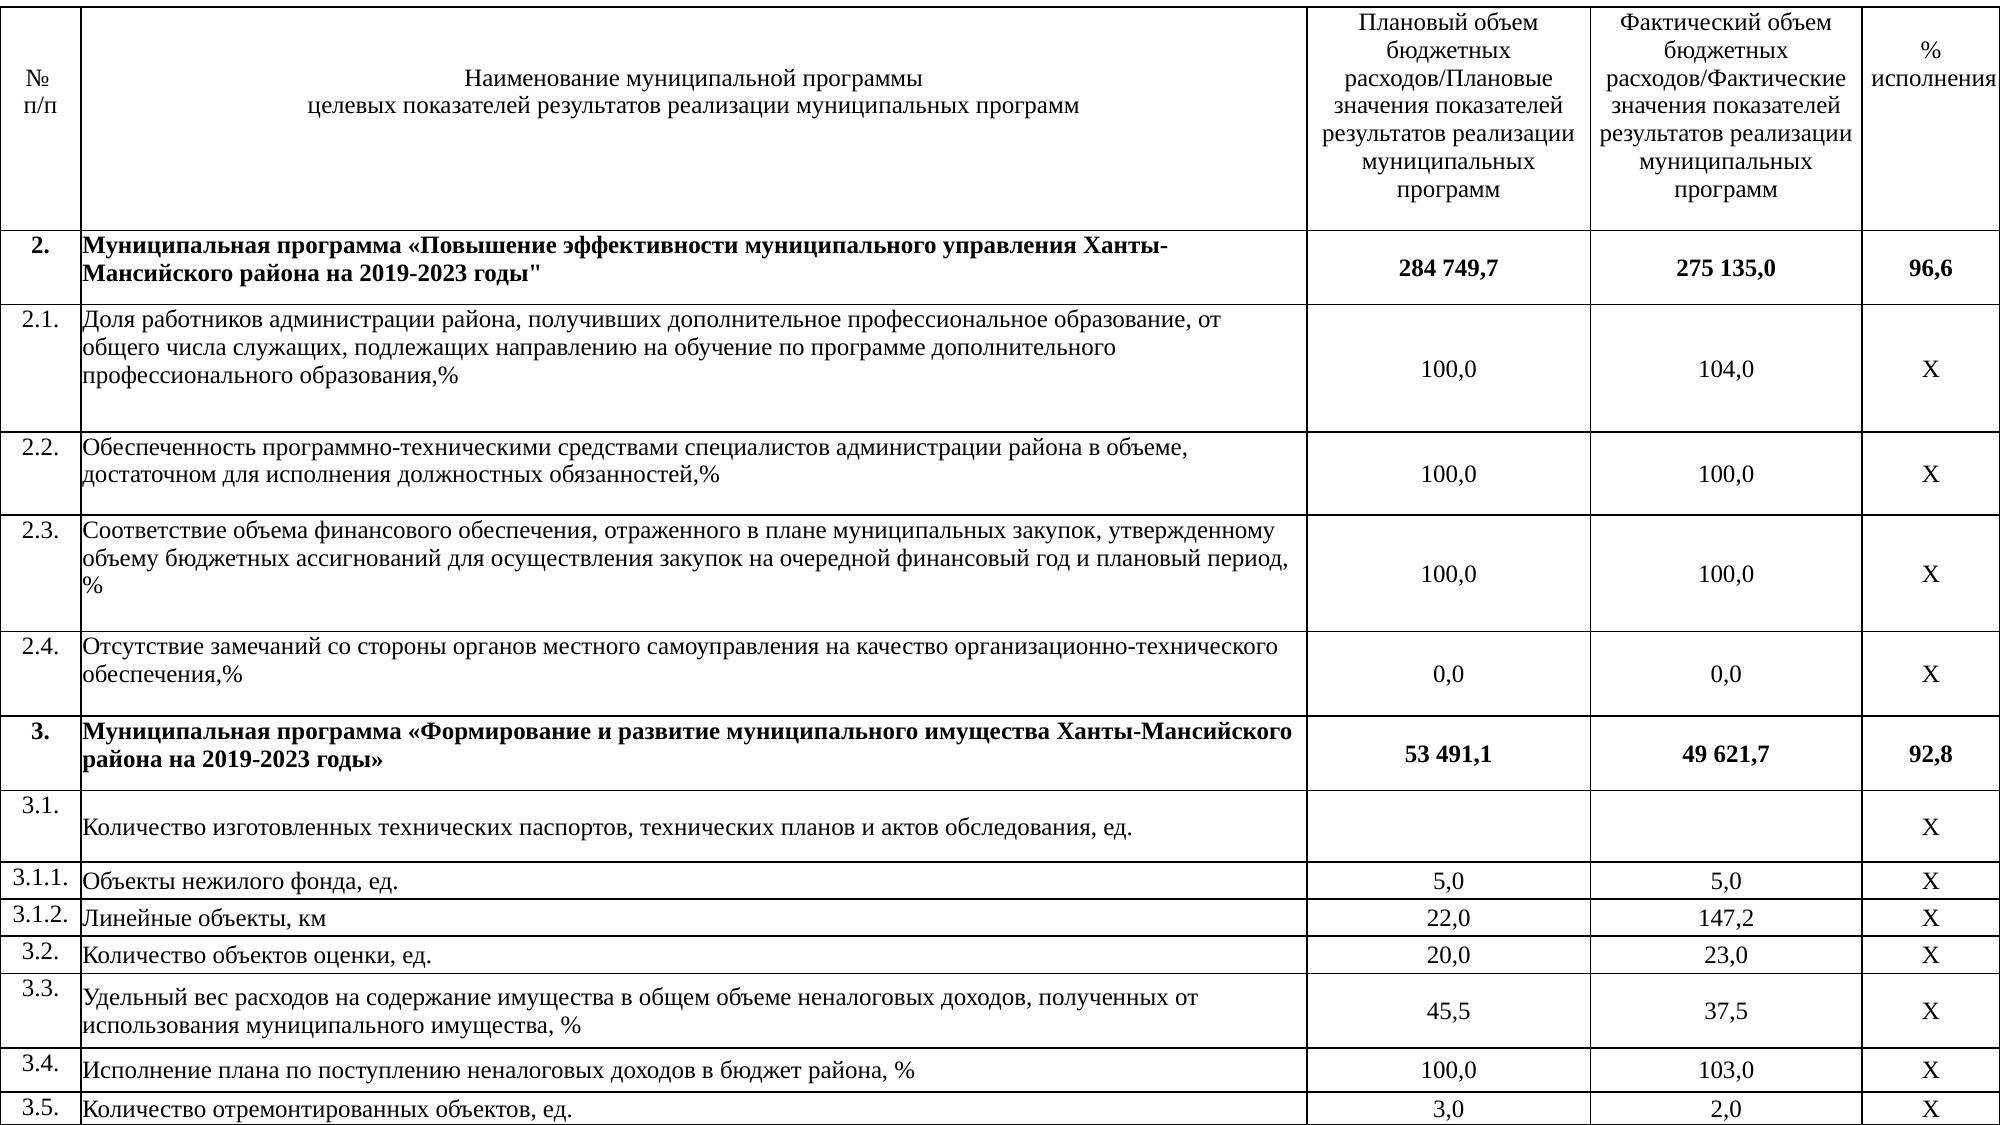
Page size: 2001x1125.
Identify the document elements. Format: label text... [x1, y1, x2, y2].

table_cell 100,0 [1591, 516, 1861, 631]
table_cell 2. [1, 231, 80, 304]
table_cell 3.2. [1, 937, 80, 973]
table_cell 20,0 [1308, 937, 1590, 973]
table_cell X [1863, 900, 1999, 935]
table_cell 49 621,7 [1591, 717, 1861, 790]
table_cell 3.3. [1, 974, 80, 1047]
table_cell X [1863, 305, 1999, 431]
table_cell 100,0 [1308, 1049, 1590, 1091]
table_cell 2.1. [1, 305, 80, 431]
table_cell Отсутствие замечаний со стороны органов местного самоуправления на качество организационно-технического обеспечения,% [82, 632, 1306, 715]
table_cell 96,6 [1863, 231, 1999, 304]
table_cell 5,0 [1591, 863, 1861, 898]
table_header Фактический объем бюджетных расходов/Фактические значения показателей результатов реализации муниципальных программ [1591, 8, 1861, 230]
table_header Наименование муниципальной программы целевых показателей результатов реализации муниципальных программ [82, 8, 1306, 230]
table_cell Муниципальная программа «Повышение эффективности муниципального управления Ханты-Мансийского района на 2019-2023 годы" [82, 231, 1306, 304]
table_cell 100,0 [1591, 433, 1861, 514]
table_cell Исполнение плана по поступлению неналоговых доходов в бюджет района, % [82, 1049, 1306, 1091]
table_cell 147,2 [1591, 900, 1861, 935]
table_header № п/п [1, 8, 80, 230]
table_cell [1591, 791, 1861, 861]
table_cell 3.5. [1, 1093, 80, 1124]
table_cell X [1863, 433, 1999, 514]
table_cell 100,0 [1308, 516, 1590, 631]
table_cell 2.2. [1, 433, 80, 514]
table_cell [1308, 791, 1590, 861]
table_cell 284 749,7 [1308, 231, 1590, 304]
table_cell Объекты нежилого фонда, ед. [82, 863, 1306, 898]
table_cell Количество отремонтированных объектов, ед. [82, 1093, 1306, 1124]
table_cell 3.4. [1, 1049, 80, 1091]
table_cell Муниципальная программа «Формирование и развитие муниципального имущества Ханты-Мансийского района на 2019-2023 годы» [82, 717, 1306, 790]
table_cell 3.1.2. [1, 900, 80, 935]
table_cell Доля работников администрации района, получивших дополнительное профессиональное образование, от общего числа служащих, подлежащих направлению на обучение по программе дополнительного профессионального образования,% [82, 305, 1306, 431]
table_cell 2.3. [1, 516, 80, 631]
table_cell Обеспеченность программно-техническими средствами специалистов администрации района в объеме, достаточном для исполнения должностных обязанностей,% [82, 433, 1306, 514]
table_cell X [1863, 974, 1999, 1047]
table_cell 103,0 [1591, 1049, 1861, 1091]
table_cell 2.4. [1, 632, 80, 715]
table_cell X [1863, 516, 1999, 631]
table_cell Количество объектов оценки, ед. [82, 937, 1306, 973]
table_cell Соответствие объема финансового обеспечения, отраженного в плане муниципальных закупок, утвержденному объему бюджетных ассигнований для осуществления закупок на очередной финансовый год и плановый период,% [82, 516, 1306, 631]
table_cell 275 135,0 [1591, 231, 1861, 304]
table_cell 104,0 [1591, 305, 1861, 431]
table_cell 23,0 [1591, 937, 1861, 973]
table_cell 3.1.1. [1, 863, 80, 898]
table_cell 0,0 [1308, 632, 1590, 715]
table_cell 3,0 [1308, 1093, 1590, 1124]
table_cell 0,0 [1591, 632, 1861, 715]
table_cell Количество изготовленных технических паспортов, технических планов и актов обследования, ед. [82, 791, 1306, 861]
table_cell X [1863, 1093, 1999, 1124]
table_cell X [1863, 632, 1999, 715]
table_header Плановый объем бюджетных расходов/Плановые значения показателей результатов реализации муниципальных программ [1308, 8, 1590, 230]
table_cell 3.1. [1, 791, 80, 861]
table_cell X [1863, 791, 1999, 861]
table_cell X [1863, 1049, 1999, 1091]
table_cell 22,0 [1308, 900, 1590, 935]
table_cell 37,5 [1591, 974, 1861, 1047]
table_cell X [1863, 863, 1999, 898]
table_cell 45,5 [1308, 974, 1590, 1047]
table_header % исполнения [1863, 8, 1999, 230]
table_cell Линейные объекты, км [82, 900, 1306, 935]
table_cell 100,0 [1308, 305, 1590, 431]
table_cell 53 491,1 [1308, 717, 1590, 790]
table_cell X [1863, 937, 1999, 973]
table_cell 2,0 [1591, 1093, 1861, 1124]
table_cell 5,0 [1308, 863, 1590, 898]
table_cell 100,0 [1308, 433, 1590, 514]
table_cell 92,8 [1863, 717, 1999, 790]
table_cell Удельный вес расходов на содержание имущества в общем объеме неналоговых доходов, полученных от использования муниципального имущества, % [82, 974, 1306, 1047]
table_cell 3. [1, 717, 80, 790]
